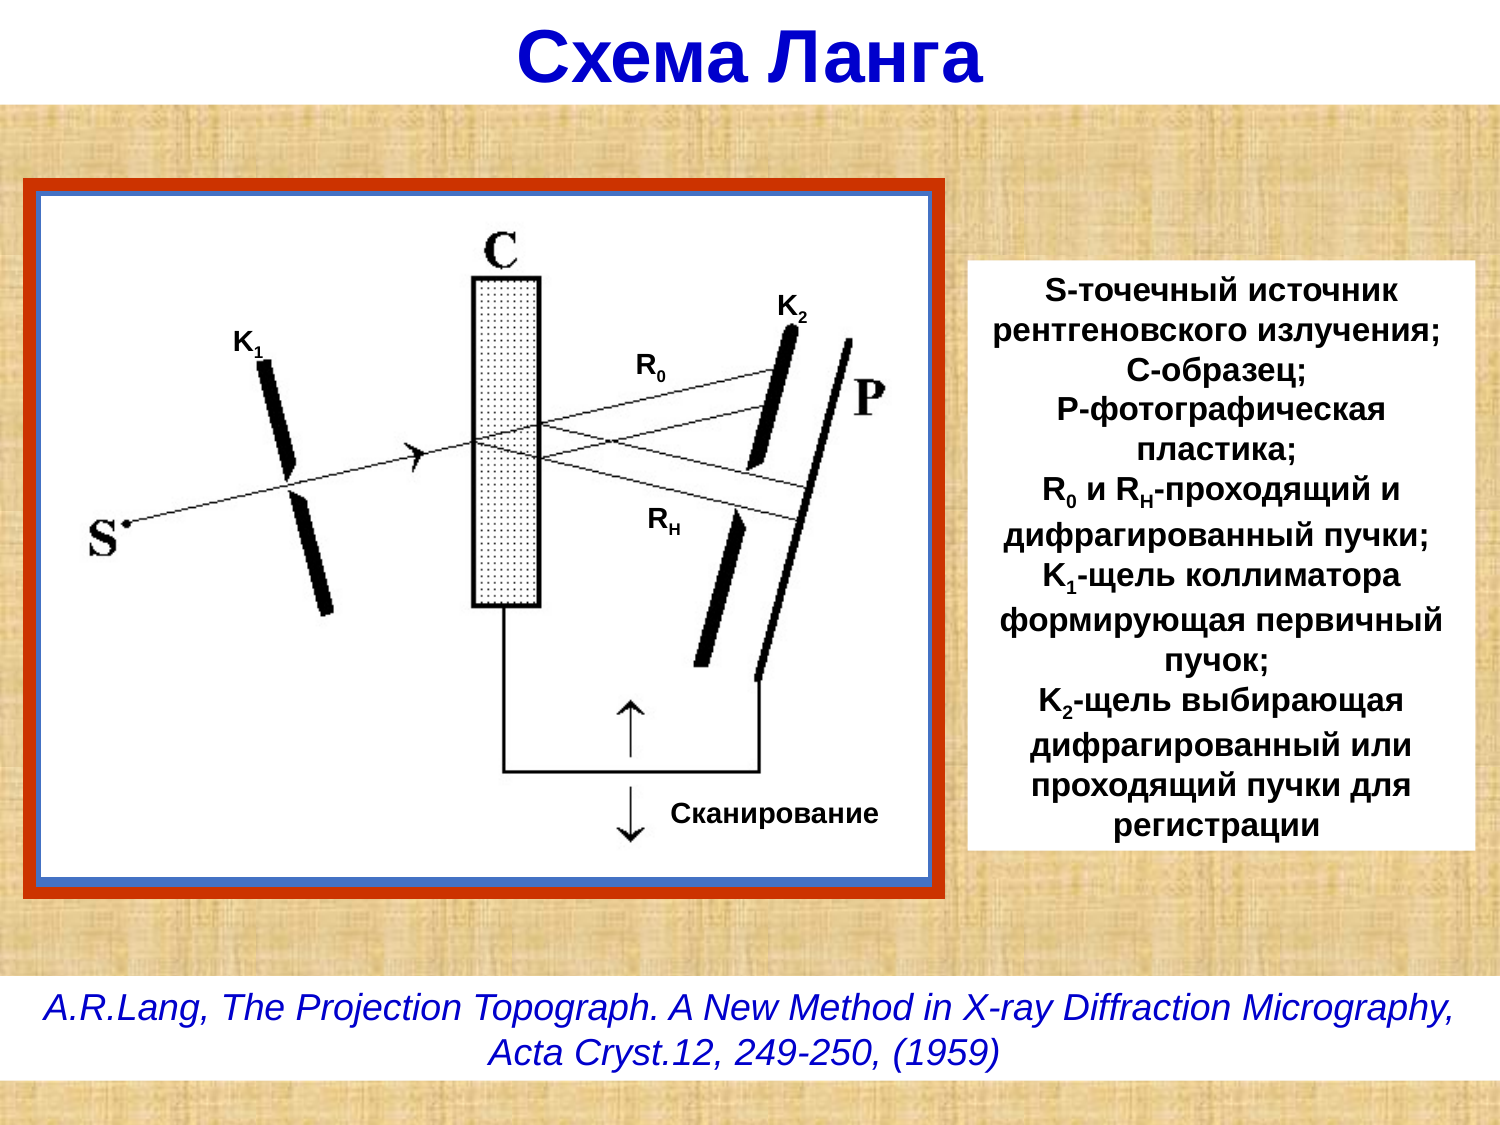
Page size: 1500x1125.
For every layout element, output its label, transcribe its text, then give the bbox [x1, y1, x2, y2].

text_box [29, 184, 939, 894]
text_box S-точечный источник рентгеновского излучения; C-образец; P-фотографическая пластика; R0 и RH-проходящий и дифрагированный пучки; K1-щель коллиматора формирующая первичный пучок; K2-щель выбирающая дифрагированный или проходящий пучки для регистрации [967, 260, 1476, 851]
text_box Схема Ланга [0, 0, 1500, 105]
picture [0, 105, 1500, 976]
picture [0, 1081, 1500, 1125]
text_box A.R.Lang, The Projection Topograph. A New Method in X-ray Diffraction Micrography, Acta Cryst.12, 249-250, (1959) [0, 976, 1500, 1081]
